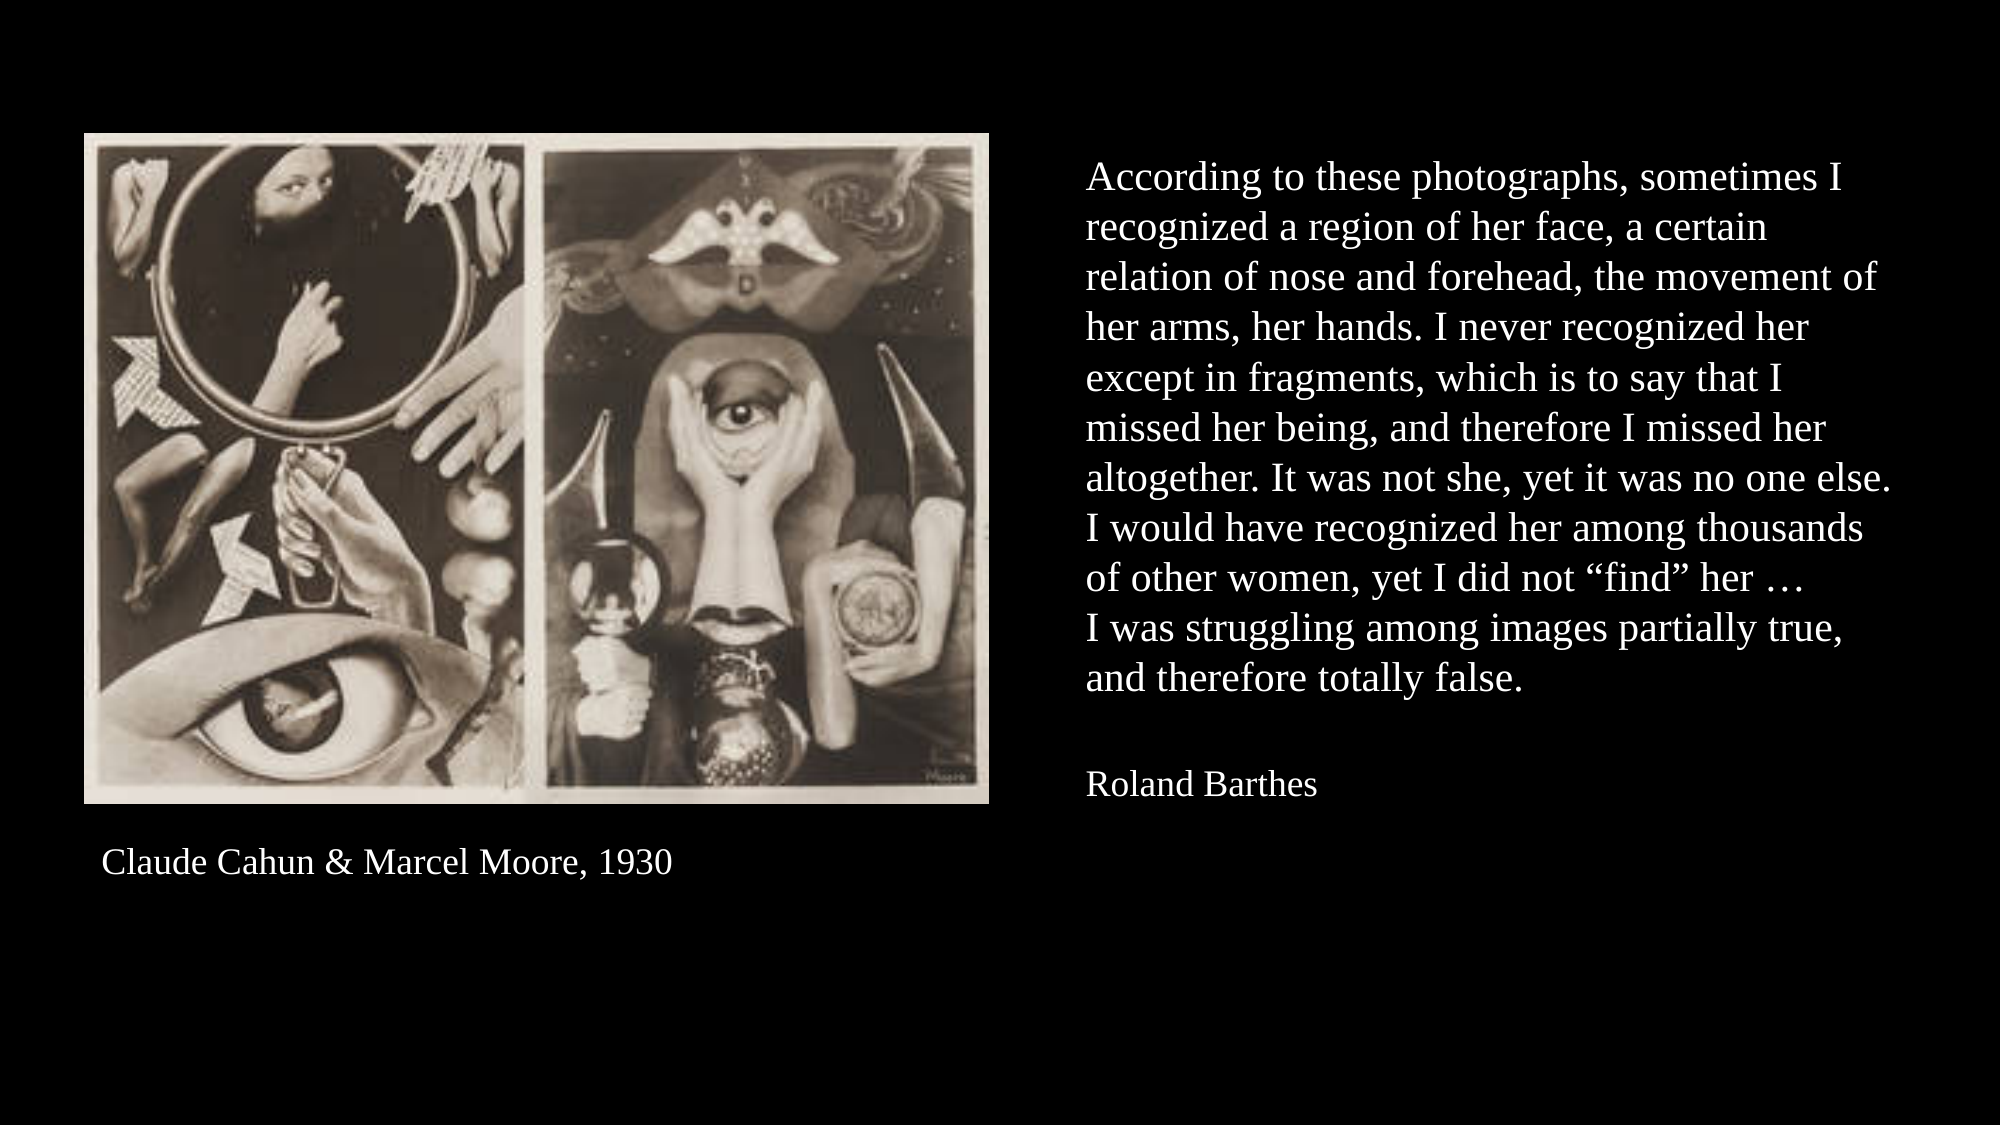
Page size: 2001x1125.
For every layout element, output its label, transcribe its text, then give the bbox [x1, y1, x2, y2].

picture [84, 133, 989, 804]
text_box According to these photographs, sometimes I recognized a region of her face, a certain relation of nose and forehead, the movement of her arms, her hands. I never recognized her except in fragments, which is to say that I missed her being, and therefore I missed her altogether. It was not she, yet it was no one else. I would have recognized her among thousands of other women, yet I did not “find” her … I was struggling among images partially true, and therefore totally false. Roland Barthes [1070, 141, 1916, 812]
text_box Claude Cahun & Marcel Moore, 1930 [86, 829, 698, 890]
